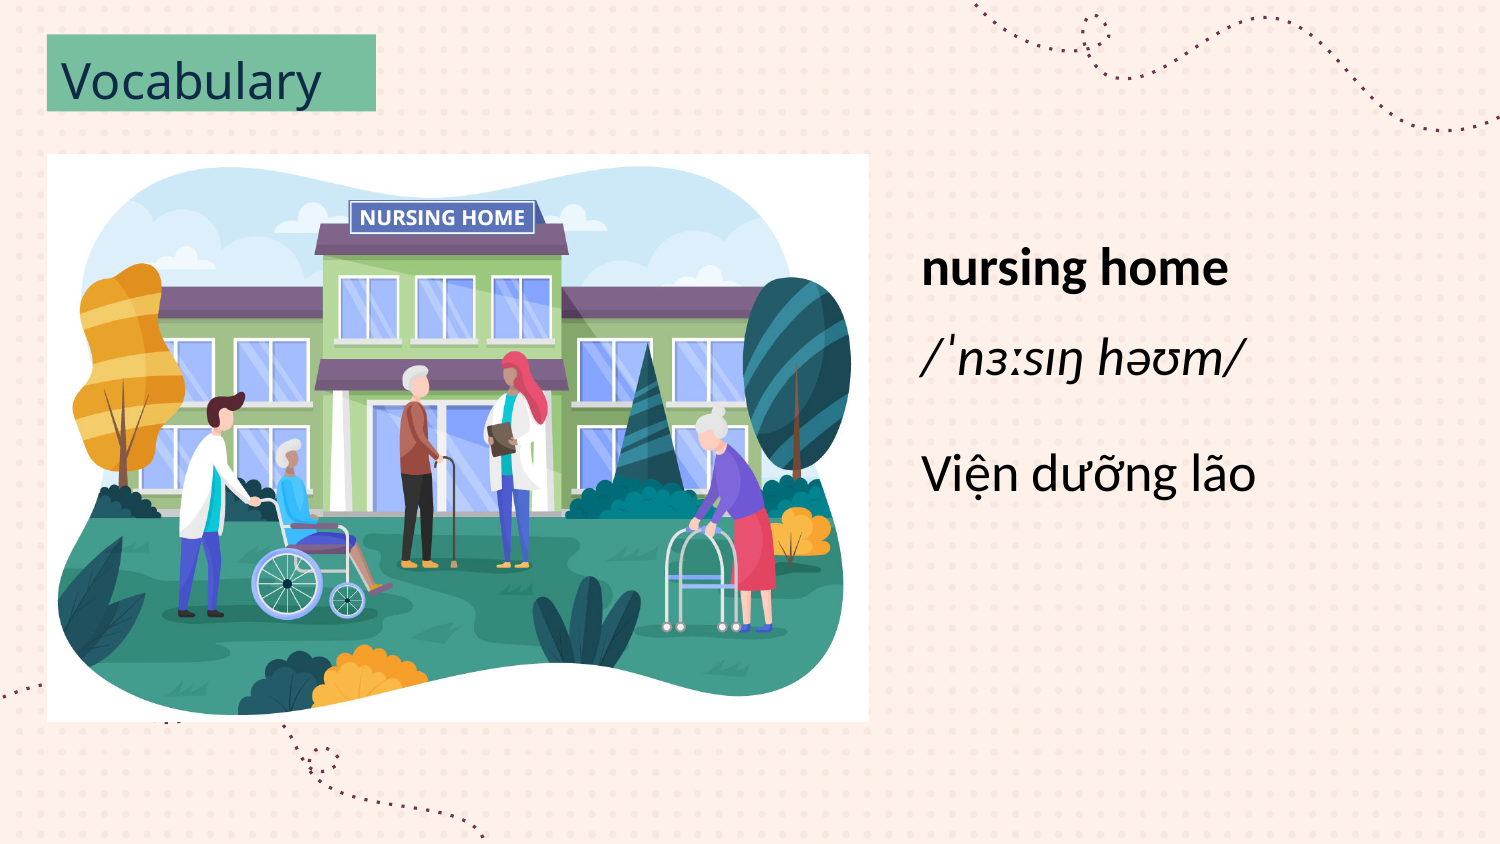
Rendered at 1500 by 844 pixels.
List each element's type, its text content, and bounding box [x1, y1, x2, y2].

text_box Vocabulary [46, 34, 376, 112]
picture [0, 0, 1500, 844]
text_box nursing home /ˈnɜːsɪŋ həʊm/ [906, 216, 1454, 388]
text_box Viện dưỡng lão [906, 421, 1454, 541]
